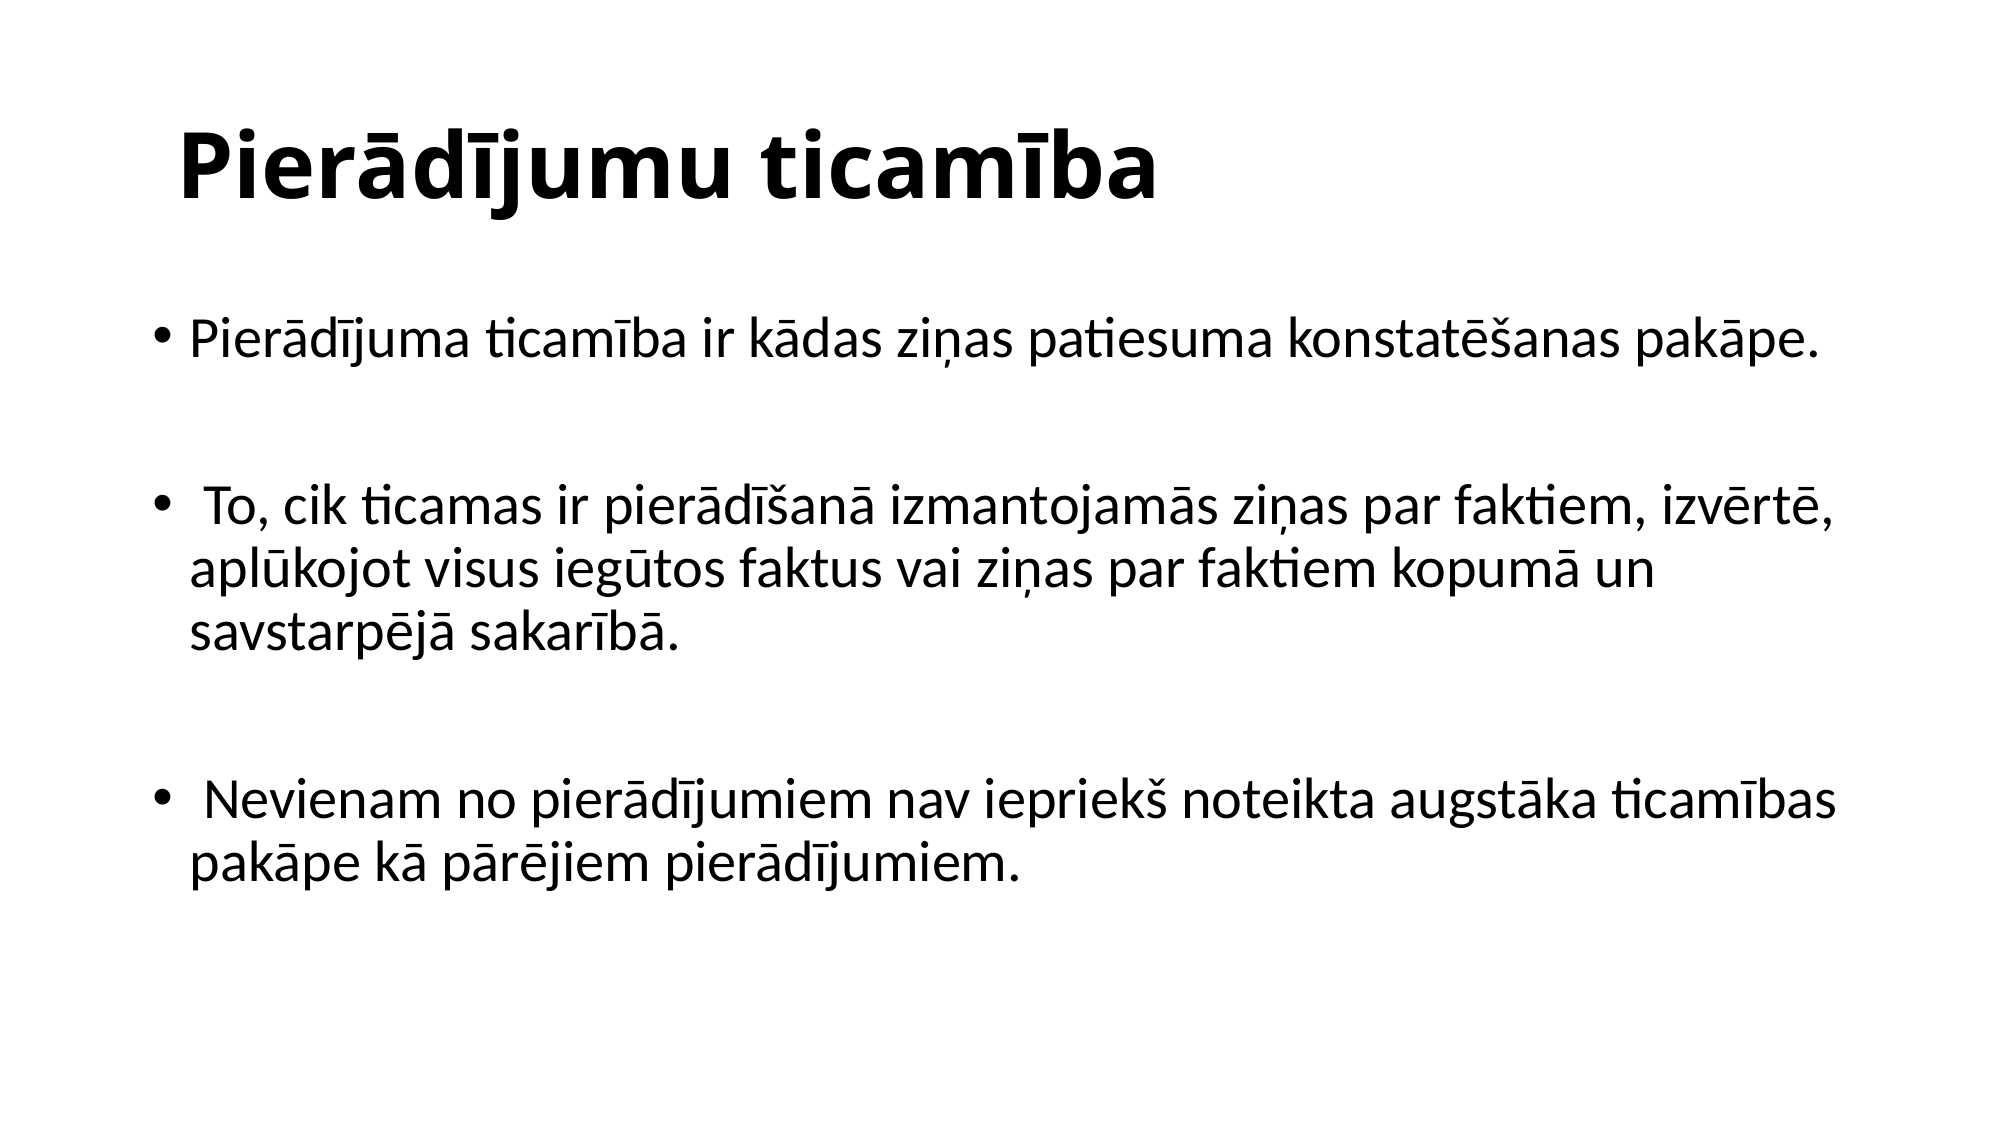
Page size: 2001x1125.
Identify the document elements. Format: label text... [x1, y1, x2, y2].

list Pierādījuma ticamība ir kādas ziņas patiesuma konstatēšanas pakāpe. To, cik ticamas ir pierādīšanā izmantojamās ziņas par faktiem, izvērtē, aplūkojot visus iegūtos faktus vai ziņas par faktiem kopumā un savstarpējā sakarībā. Nevienam no pierādījumiem nav iepriekš noteikta augstāka ticamības pakāpe kā pārējiem pierādījumiem. [137, 299, 1863, 1014]
title Pierādījumu ticamība [137, 59, 1863, 278]
